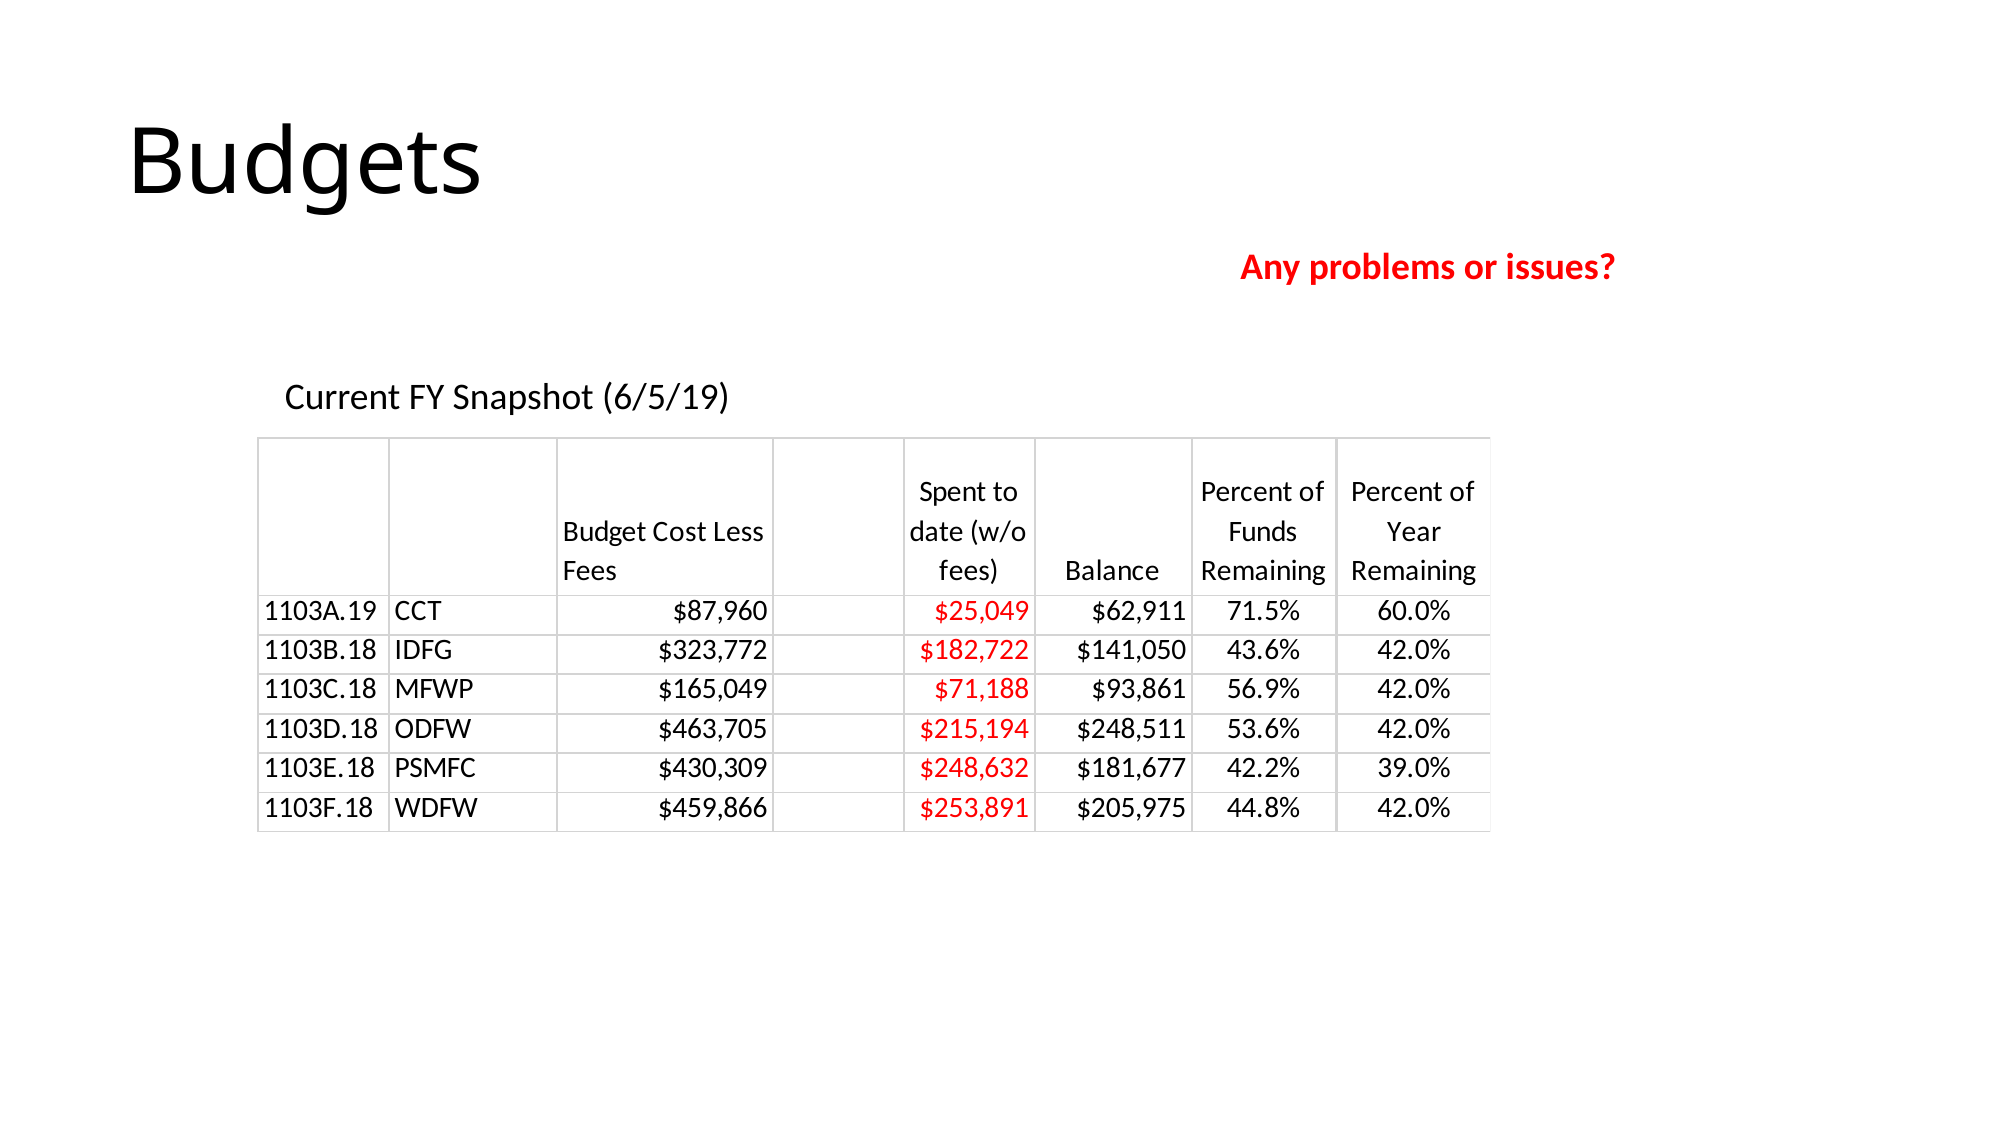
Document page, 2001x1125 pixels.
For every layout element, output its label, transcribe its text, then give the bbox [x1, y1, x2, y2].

picture [257, 437, 1492, 833]
text_box Current FY Snapshot (6/5/19) [270, 364, 746, 424]
title Budgets [111, 99, 1522, 228]
text_box Any problems or issues? [1225, 235, 1632, 295]
